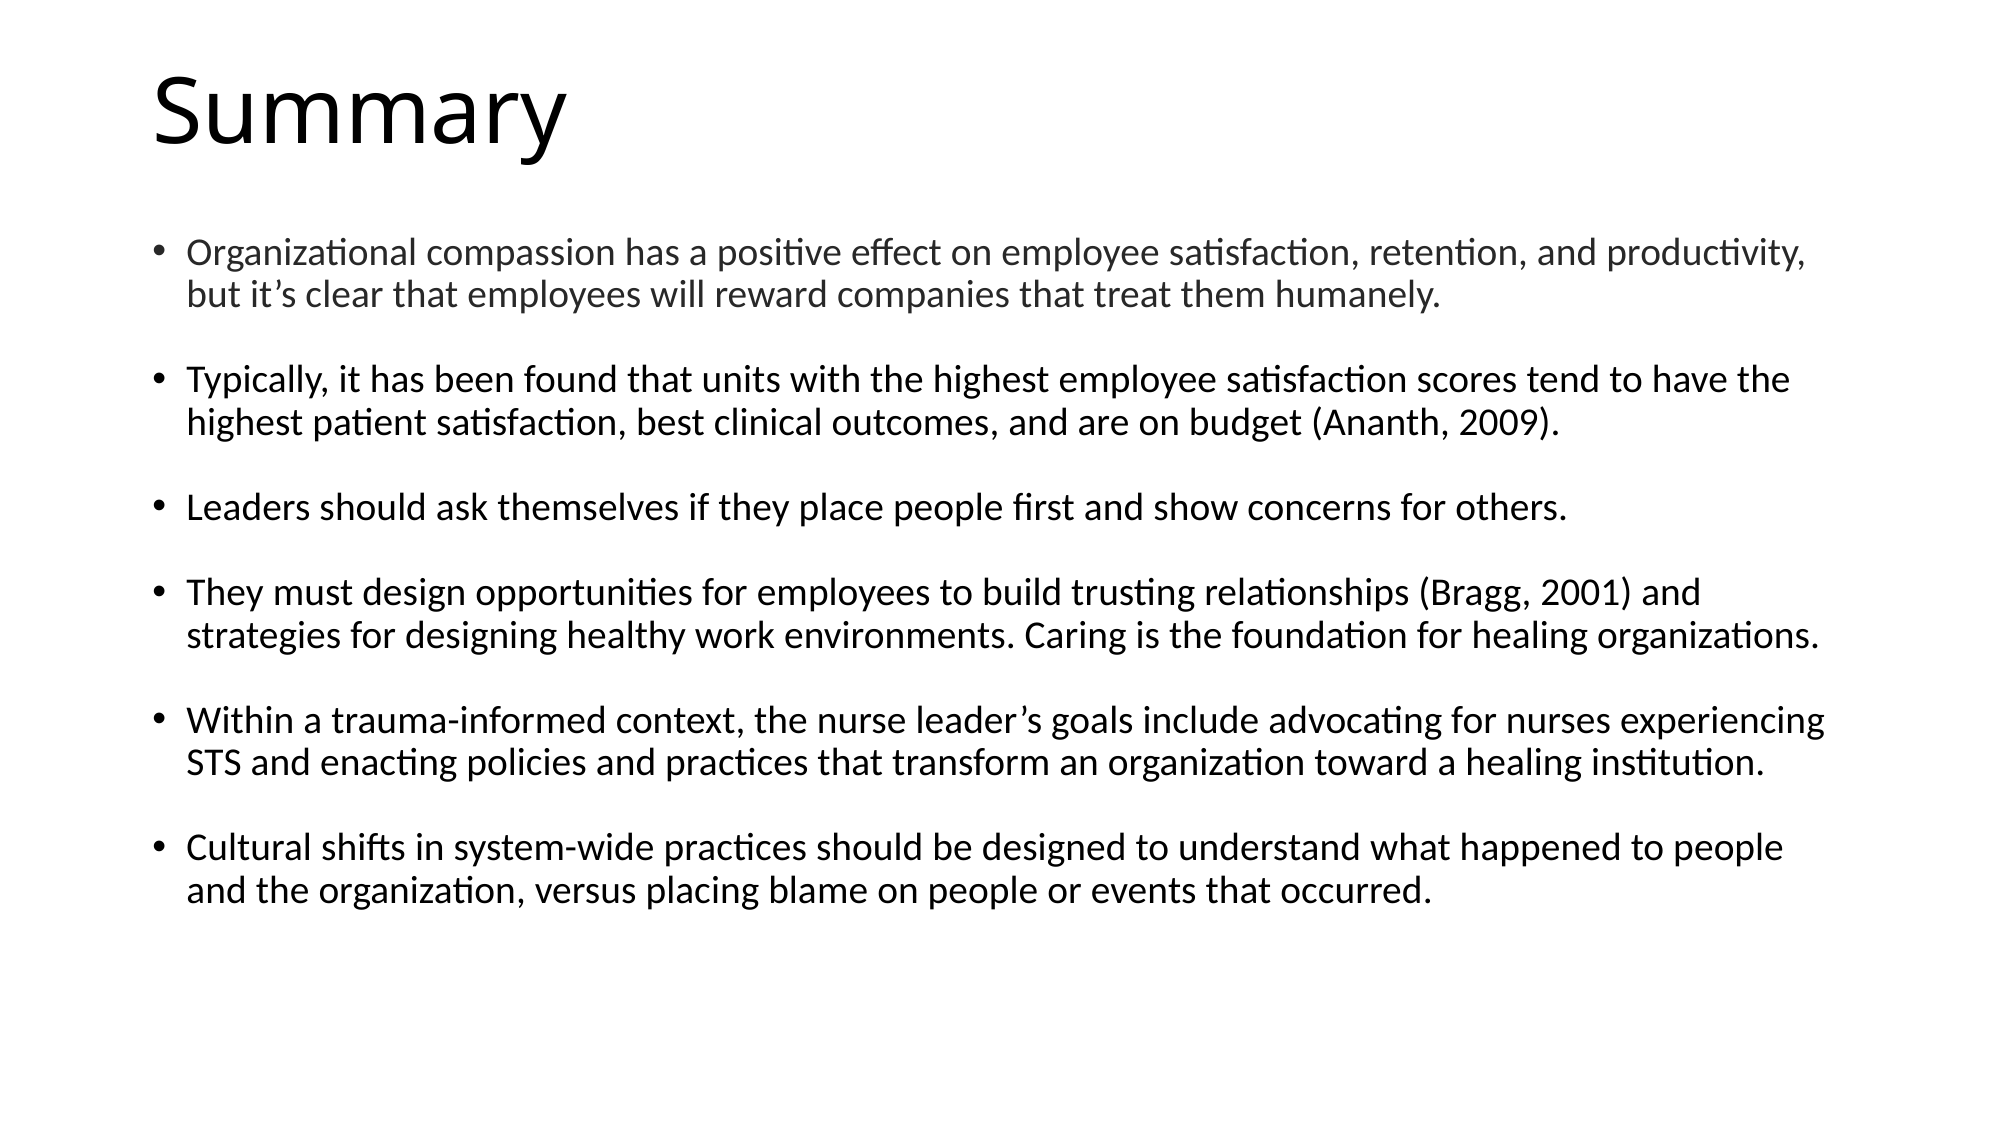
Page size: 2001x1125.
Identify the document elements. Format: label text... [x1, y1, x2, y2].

title Summary [137, 59, 1863, 223]
list Organizational compassion has a positive effect on employee satisfaction, retention, and productivity, but it’s clear that employees will reward companies that treat them humanely. Typically, it has been found that units with the highest employee satisfaction scores tend to have the highest patient satisfaction, best clinical outcomes, and are on budget (Ananth, 2009). Leaders should ask themselves if they place people first and show concerns for others. They must design opportunities for employees to build trusting relationships (Bragg, 2001) and strategies for designing healthy work environments. Caring is the foundation for healing organizations. Within a trauma-informed context, the nurse leader’s goals include advocating for nurses experiencing STS and enacting policies and practices that transform an organization toward a healing institution. Cultural shifts in system-wide practices should be designed to understand what happened to people and the organization, versus placing blame on people or events that occurred. [137, 223, 1863, 1014]
